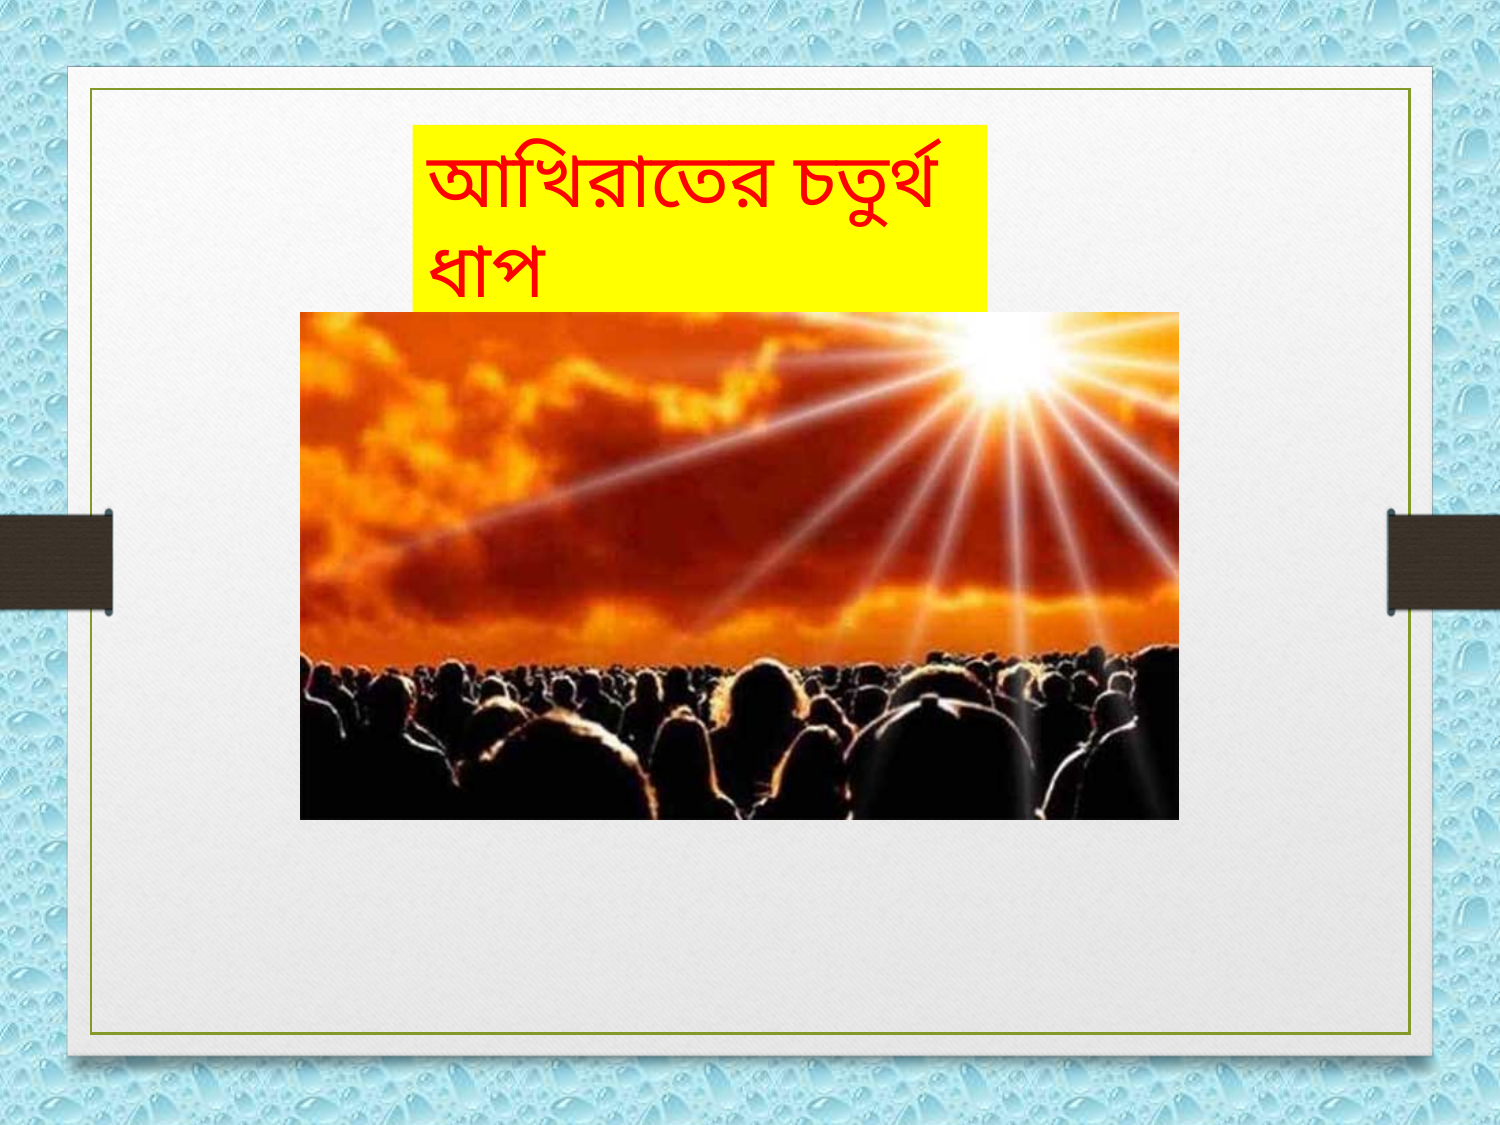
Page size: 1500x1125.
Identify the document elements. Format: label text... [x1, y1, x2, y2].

text_box আখিরাতের চতুর্থ ধাপ [412, 124, 988, 312]
picture [0, 0, 1500, 1125]
